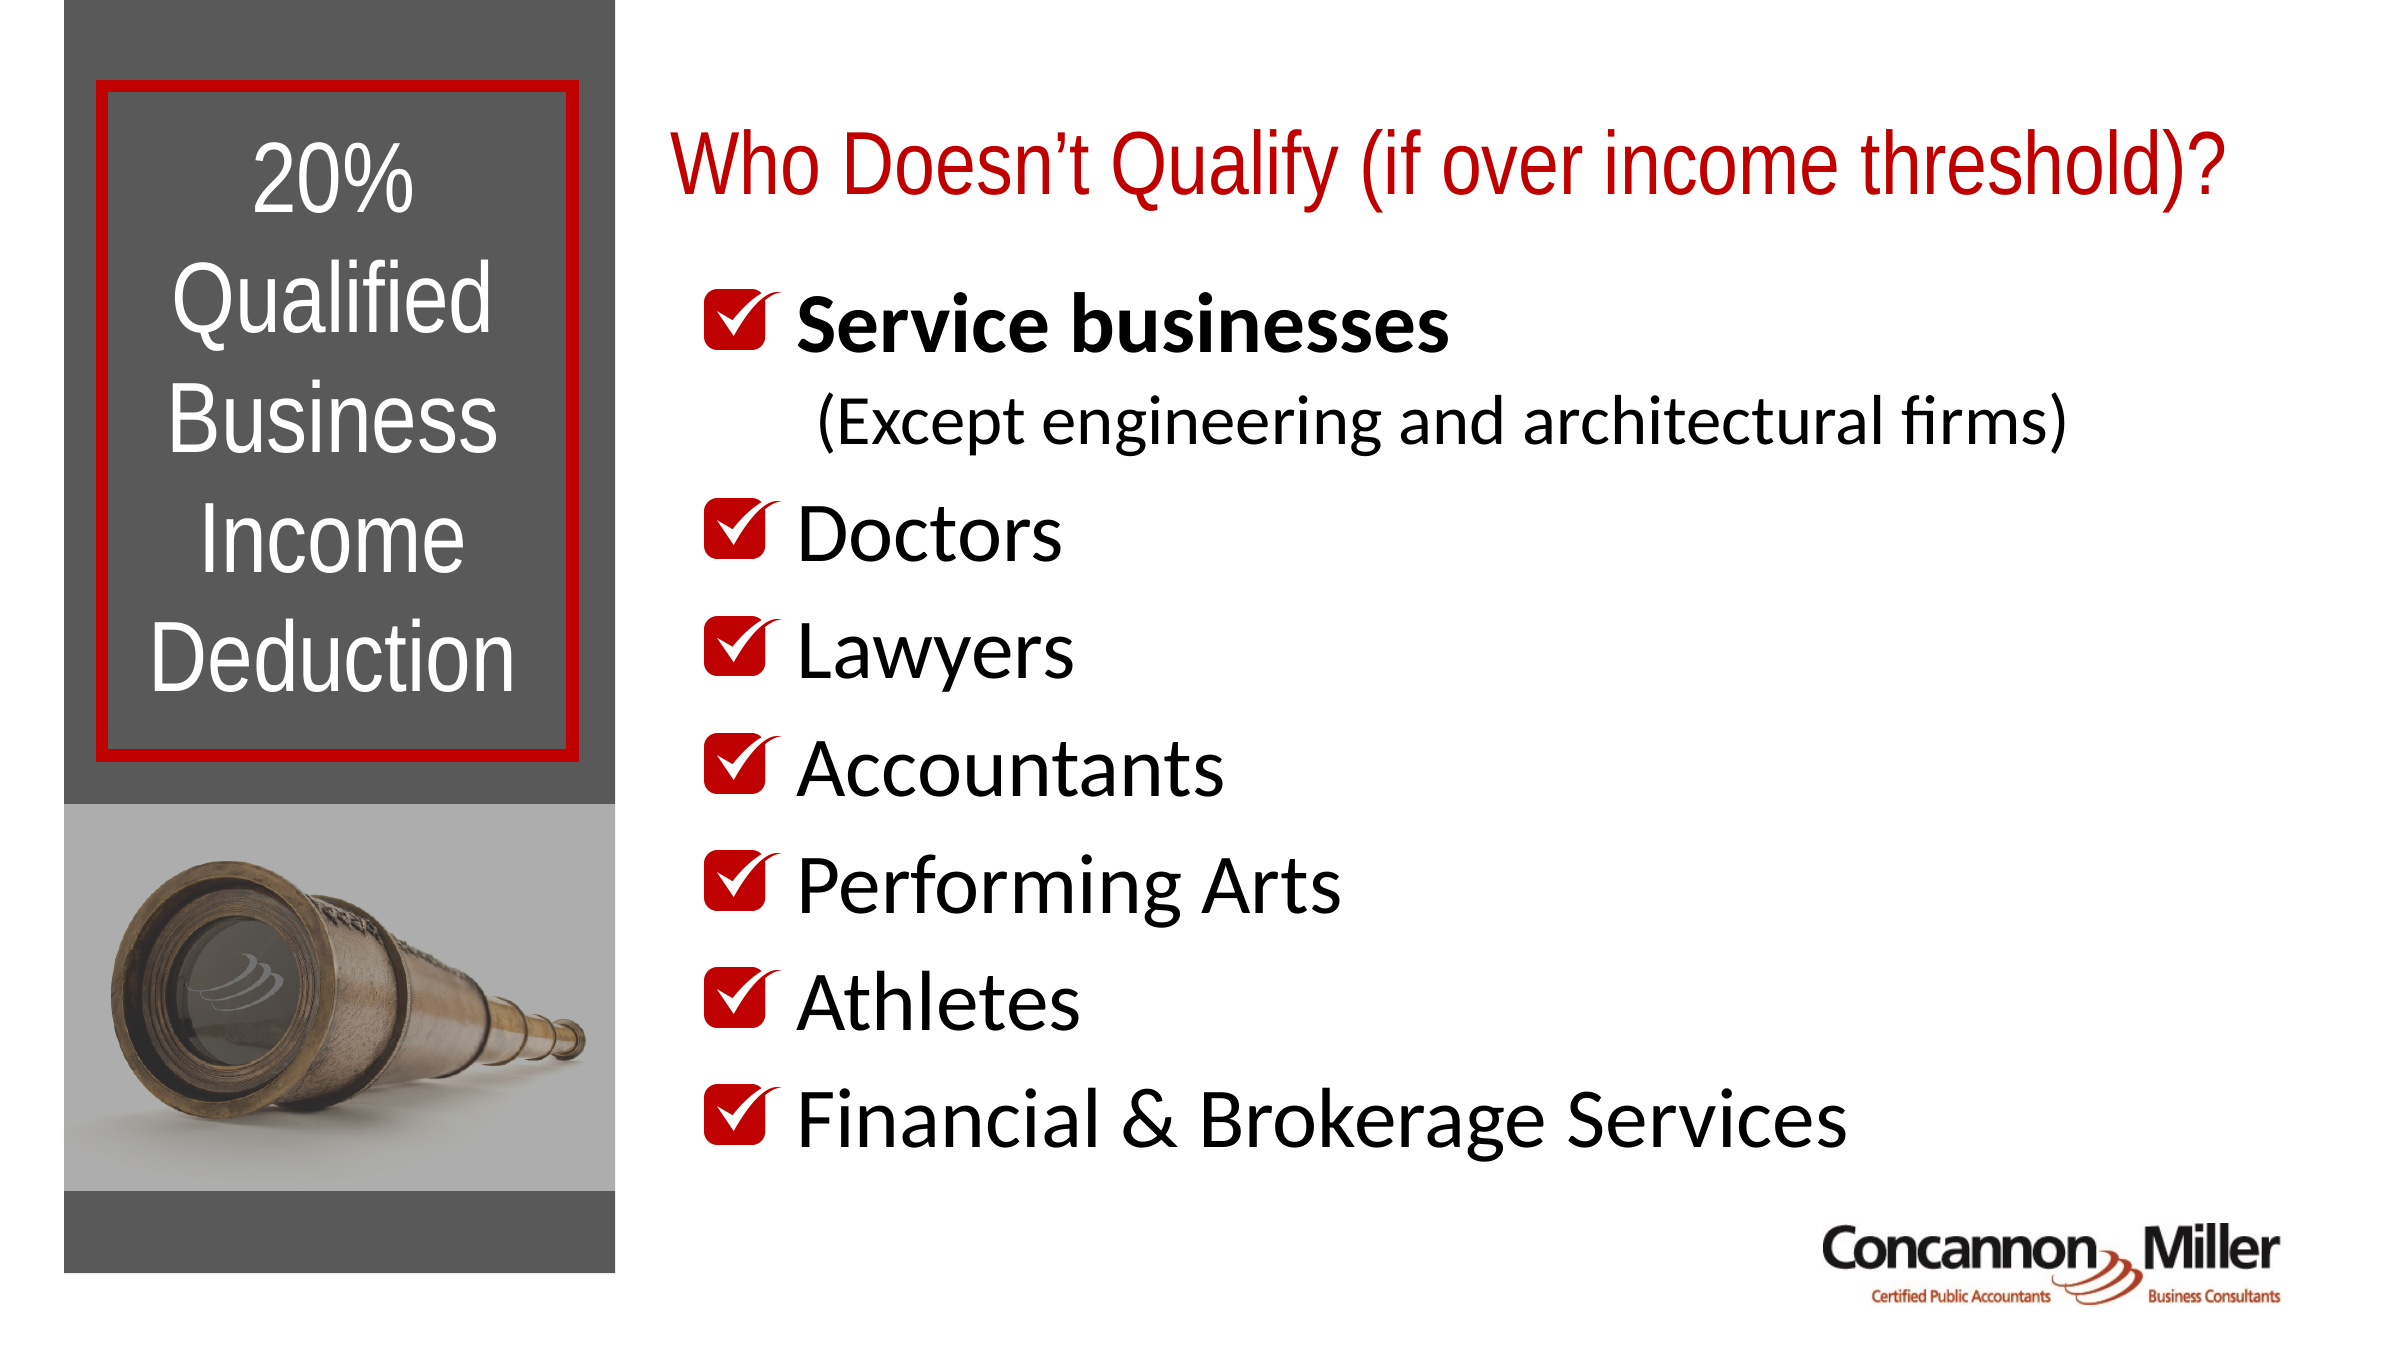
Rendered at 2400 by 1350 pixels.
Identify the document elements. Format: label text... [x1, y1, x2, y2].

list Service businesses (Except engineering and architectural firms) Doctors Lawyers Accountants Performing Arts Athletes Financial & Brokerage Services [686, 269, 2314, 1295]
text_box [0, 0, 679, 1274]
text_box Who Doesn’t Qualify (if over income threshold)? [679, 95, 2336, 237]
picture [1823, 1295, 2281, 1305]
picture [704, 616, 765, 676]
picture [704, 850, 765, 911]
picture [704, 498, 765, 559]
picture [704, 289, 765, 350]
picture [704, 733, 765, 794]
picture [704, 967, 765, 1028]
picture [704, 1084, 765, 1145]
